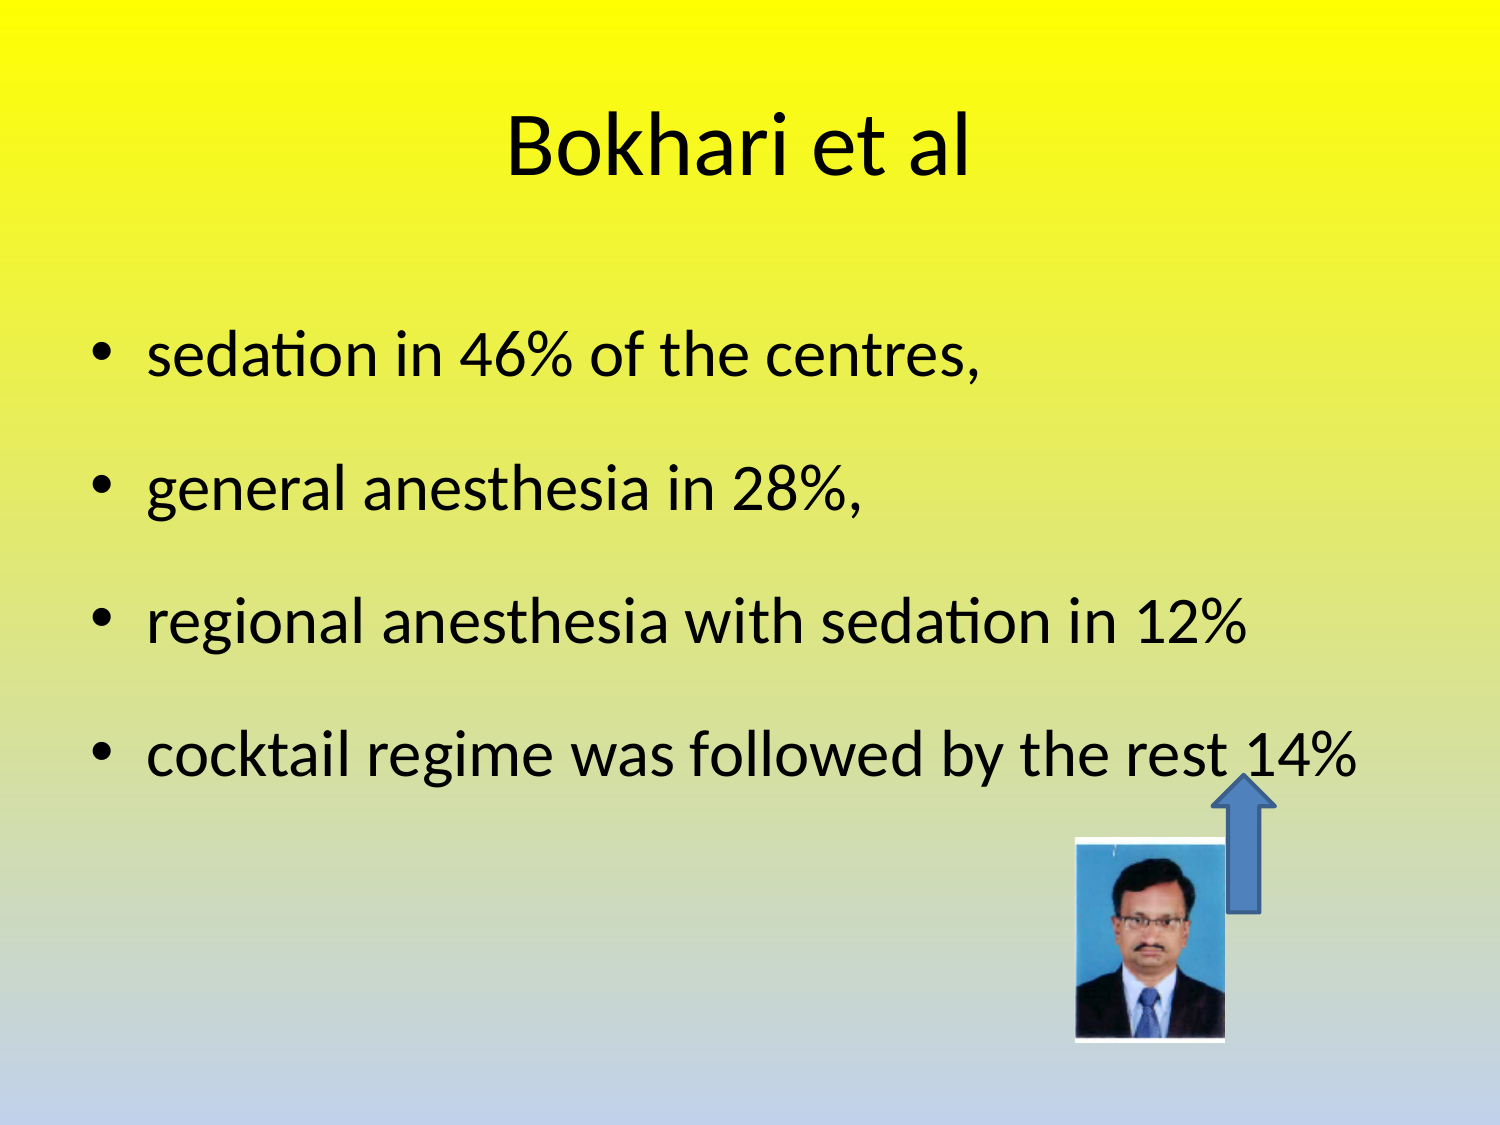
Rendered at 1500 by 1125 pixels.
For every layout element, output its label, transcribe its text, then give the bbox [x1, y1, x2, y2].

list sedation in 46% of the centres, general anesthesia in 28%, regional anesthesia with sedation in 12% cocktail regime was followed by the rest 14% [75, 262, 1425, 1005]
title Bokhari et al [75, 45, 1425, 233]
text_box [1210, 772, 1277, 915]
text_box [1074, 837, 1226, 1043]
